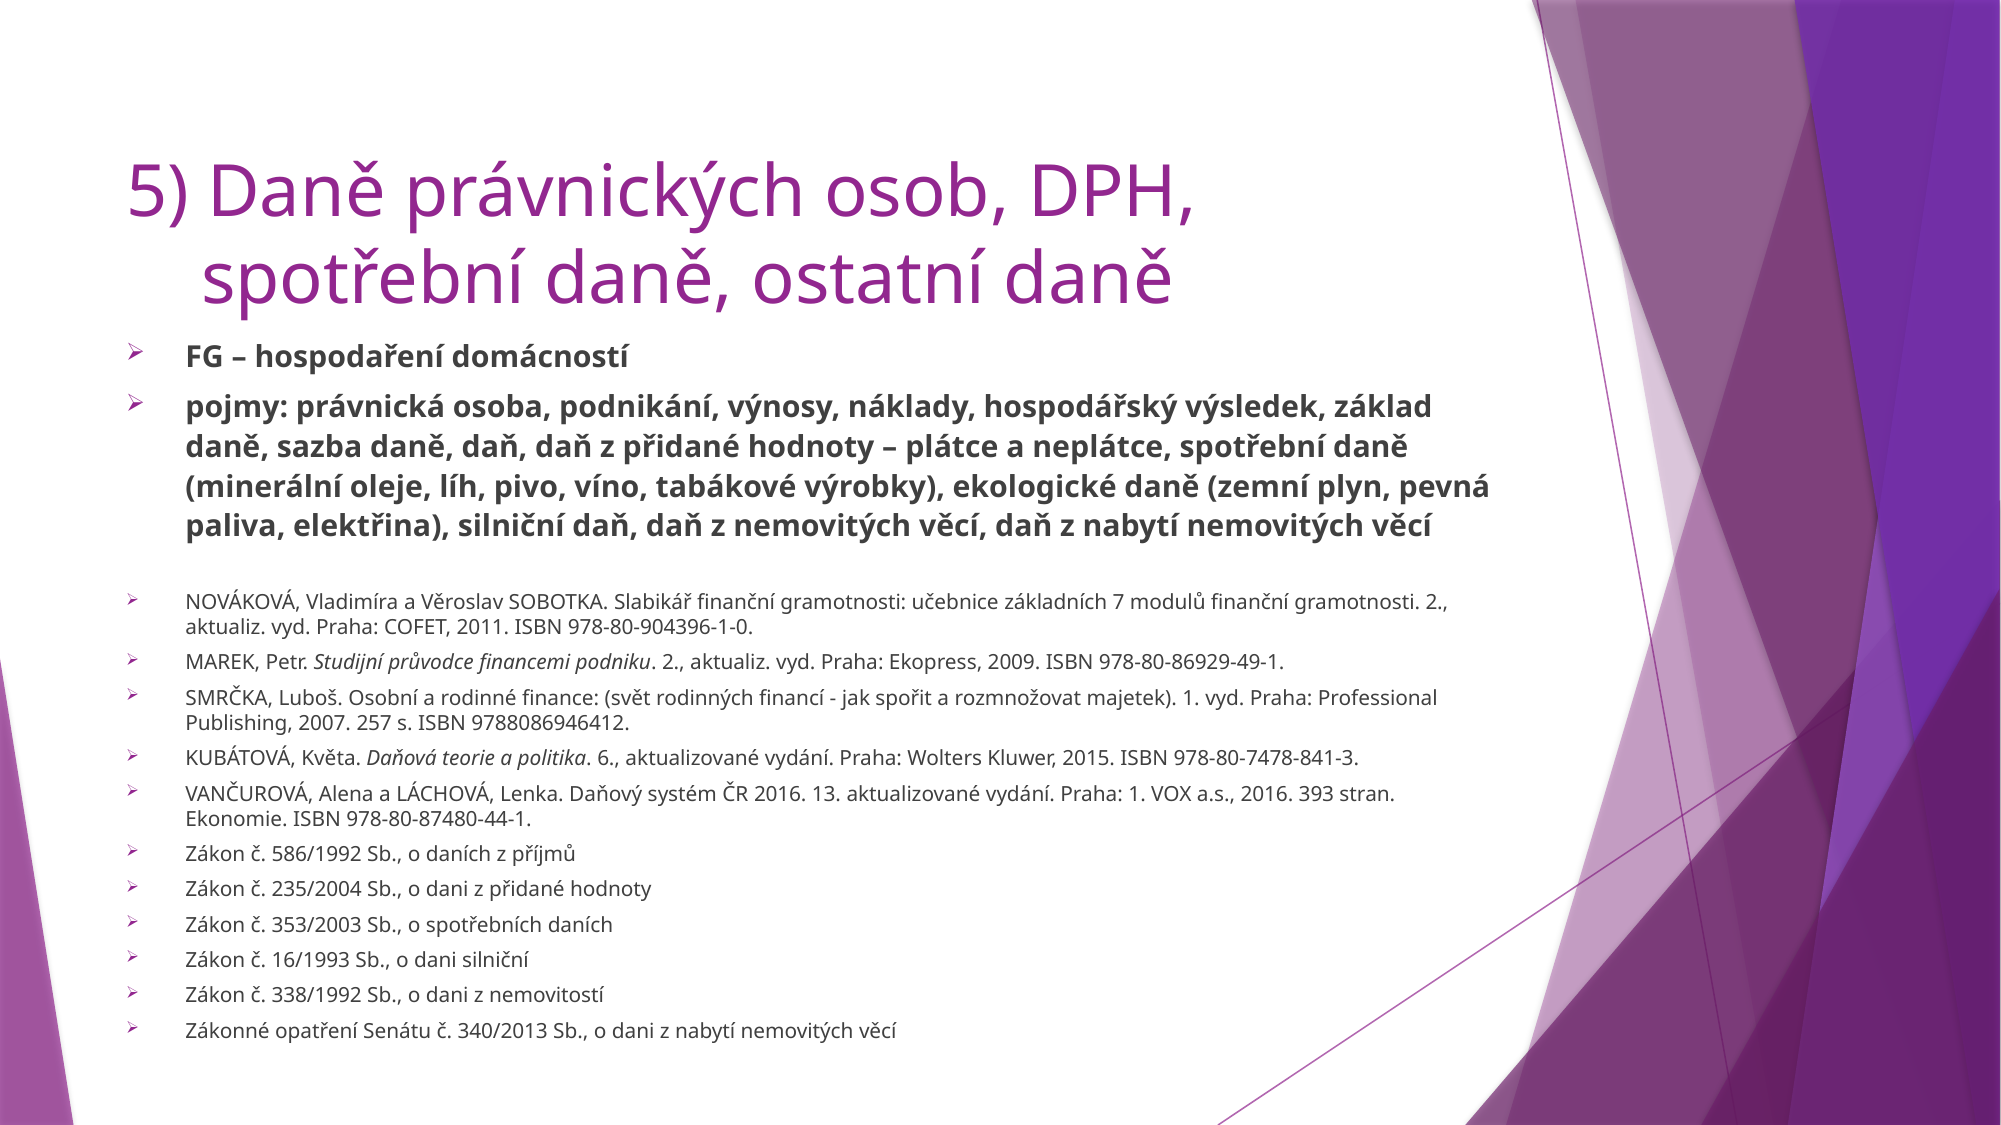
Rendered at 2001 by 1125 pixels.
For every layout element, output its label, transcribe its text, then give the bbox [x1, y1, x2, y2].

title 5) Daně právnických osob, DPH, spotřební daně, ostatní daně [111, 137, 1522, 325]
list FG – hospodaření domácností pojmy: právnická osoba, podnikání, výnosy, náklady, hospodářský výsledek, základ daně, sazba daně, daň, daň z přidané hodnoty – plátce a neplátce, spotřební daně (minerální oleje, líh, pivo, víno, tabákové výrobky), ekologické daně (zemní plyn, pevná paliva, elektřina), silniční daň, daň z nemovitých věcí, daň z nabytí nemovitých věcí NOVÁKOVÁ, Vladimíra a Věroslav SOBOTKA. Slabikář finanční gramotnosti: učebnice základních 7 modulů finanční gramotnosti. 2., aktualiz. vyd. Praha: COFET, 2011. ISBN 978-80-904396-1-0. MAREK, Petr. Studijní průvodce financemi podniku. 2., aktualiz. vyd. Praha: Ekopress, 2009. ISBN 978-80-86929-49-1. SMRČKA, Luboš. Osobní a rodinné finance: (svět rodinných financí - jak spořit a rozmnožovat majetek). 1. vyd. Praha: Professional Publishing, 2007. 257 s. ISBN 9788086946412. KUBÁTOVÁ, Květa. Daňová teorie a politika. 6., aktualizované vydání. Praha: Wolters Kluwer, 2015. ISBN 978-80-7478-841-3. VANČUROVÁ, Alena a LÁCHOVÁ, Lenka. Daňový systém ČR 2016. 13. aktualizované vydání. Praha: 1. VOX a.s., 2016. 393 stran. Ekonomie. ISBN 978-80-87480-44-1. Zákon č. 586/1992 Sb., o daních z příjmů Zákon č. 235/2004 Sb., o dani z přidané hodnoty Zákon č. 353/2003 Sb., o spotřebních daních Zákon č. 16/1993 Sb., o dani silniční Zákon č. 338/1992 Sb., o dani z nemovitostí Zákonné opatření Senátu č. 340/2013 Sb., o dani z nabytí nemovitých věcí [111, 325, 1522, 1087]
